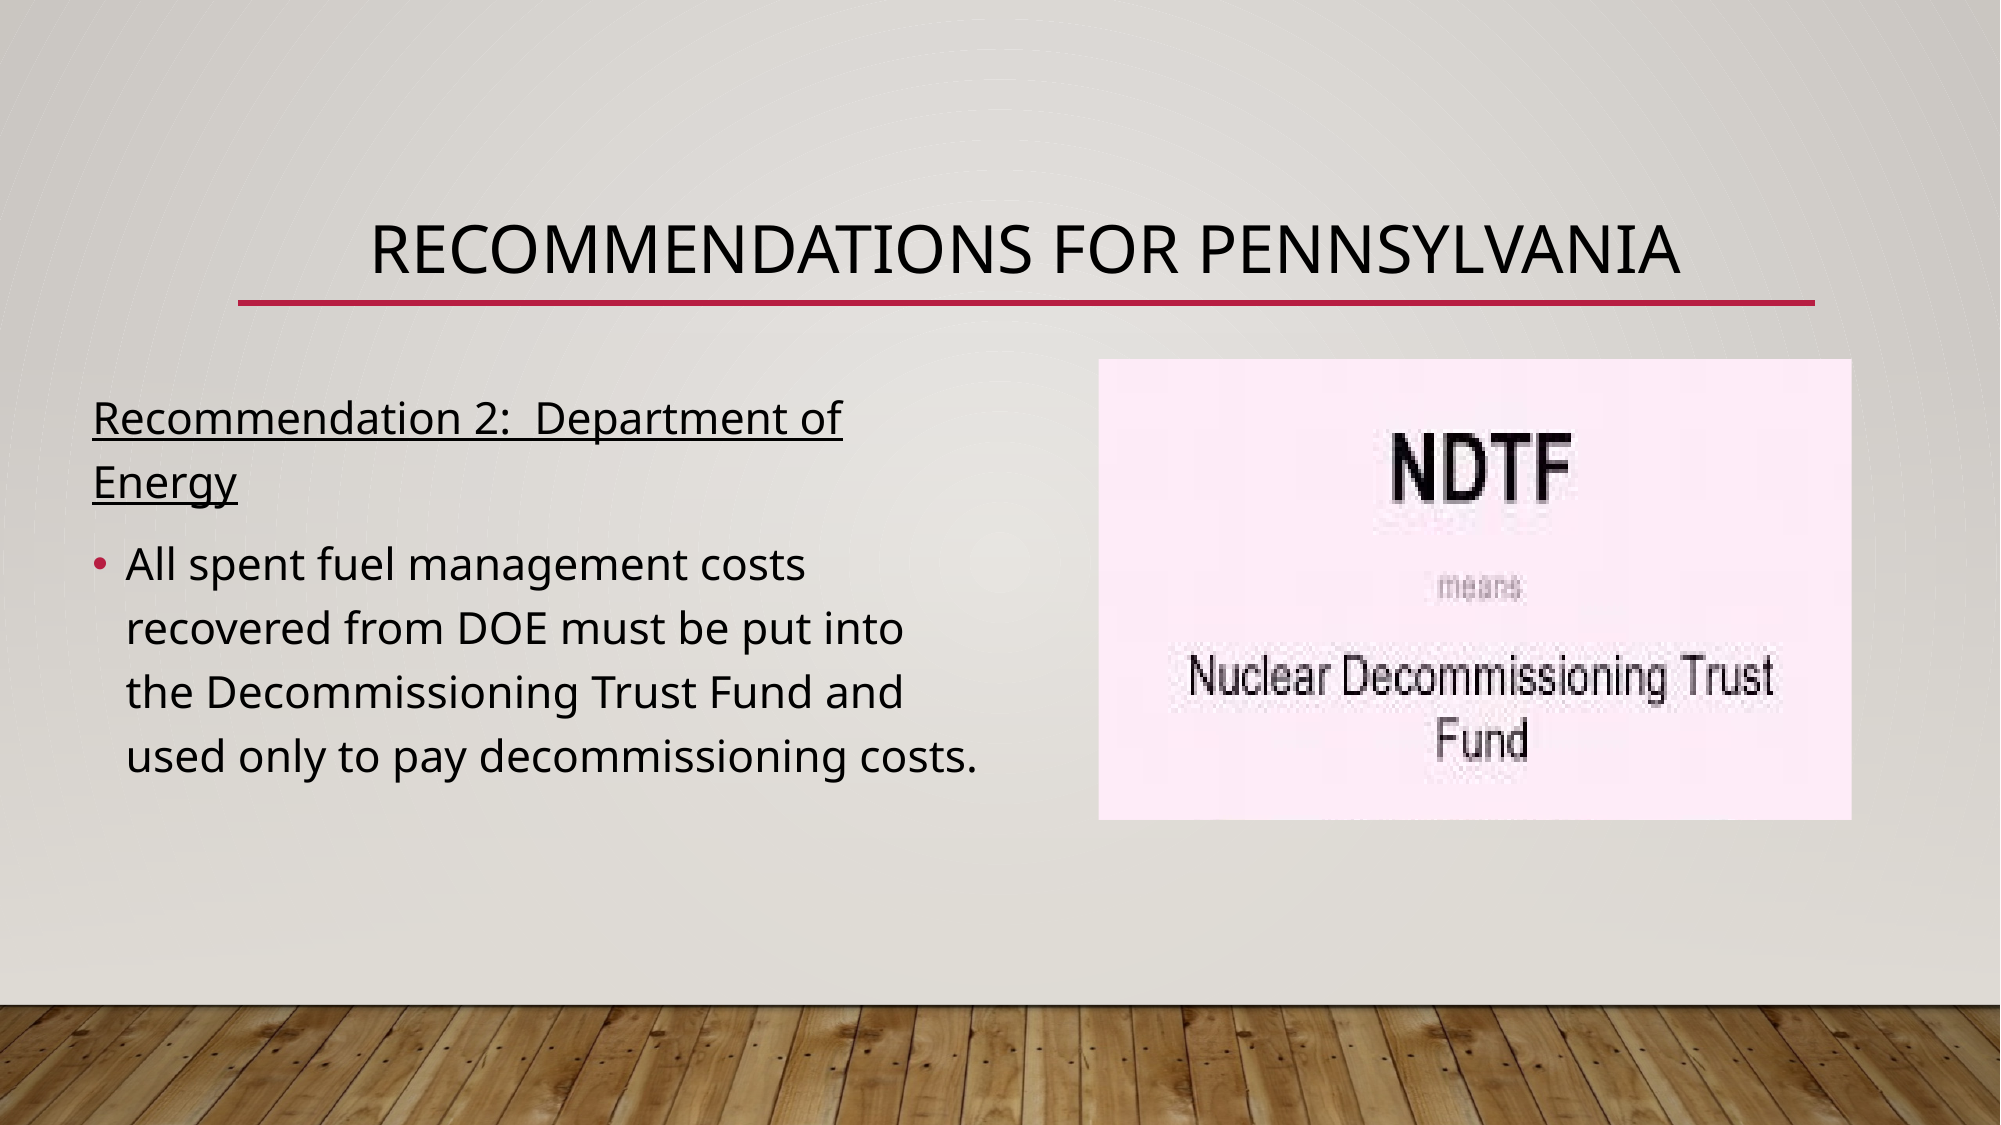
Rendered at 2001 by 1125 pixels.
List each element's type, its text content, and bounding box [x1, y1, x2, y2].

list Recommendation 2: Department of Energy All spent fuel management costs recovered from DOE must be put into the Decommissioning Trust Fund and used only to pay decommissioning costs. [77, 371, 1000, 808]
picture [1098, 359, 1852, 820]
title Recommendations for Pennsylvania [238, 208, 1814, 306]
picture [0, 1005, 2000, 1125]
